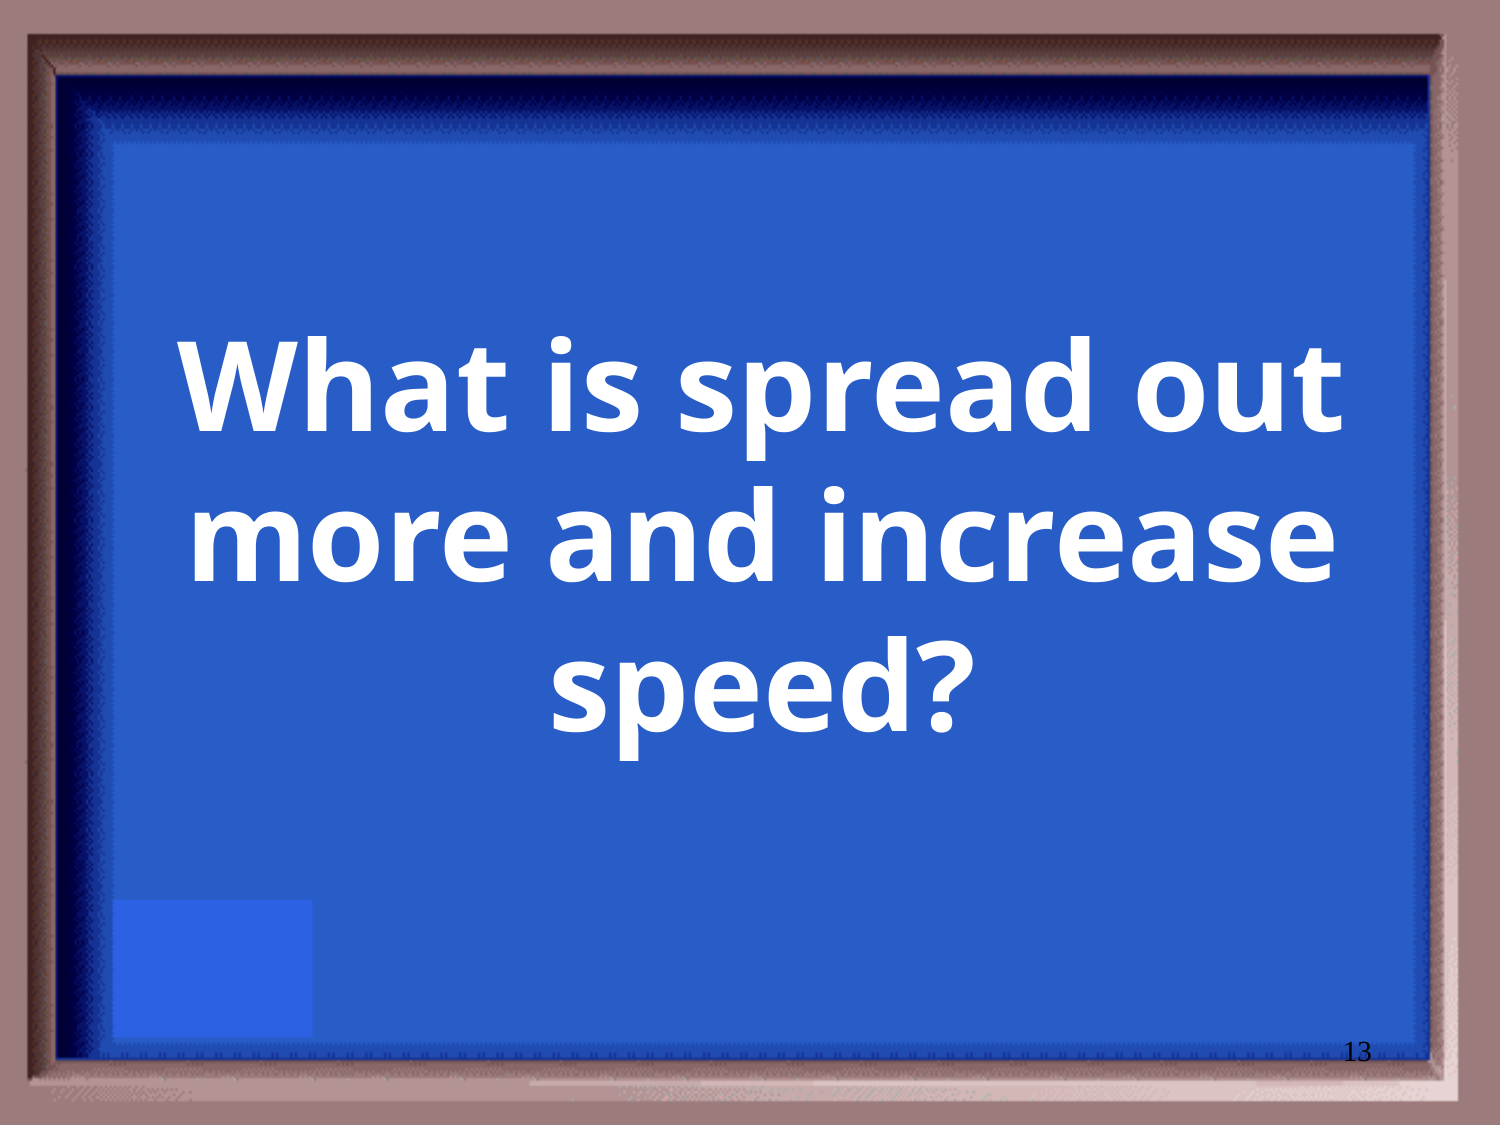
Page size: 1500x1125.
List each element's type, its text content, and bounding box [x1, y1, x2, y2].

title What is spread out more and increase speed? [125, 437, 1400, 625]
text_box [112, 899, 313, 1038]
slide_number 13 [1074, 1025, 1388, 1100]
picture [0, 0, 1500, 1125]
